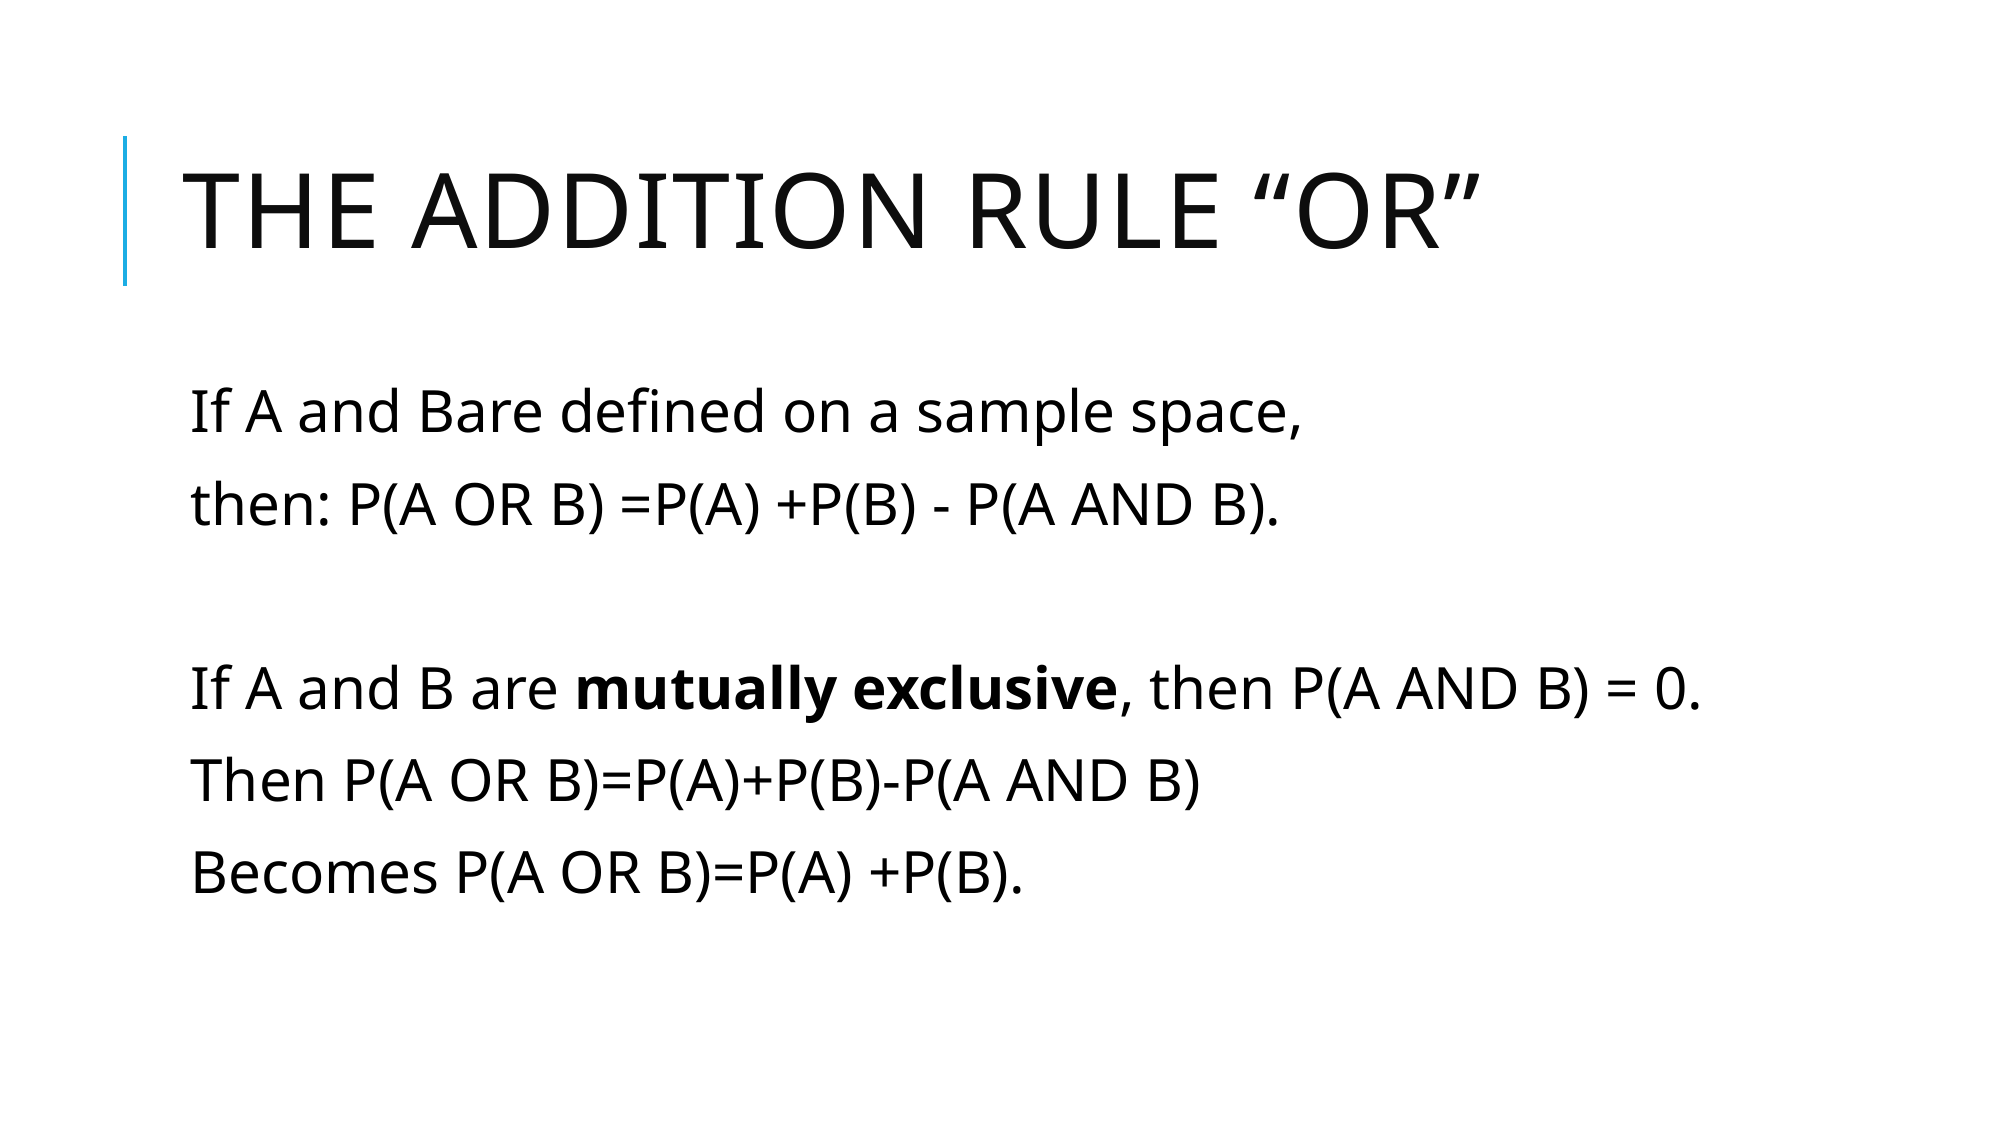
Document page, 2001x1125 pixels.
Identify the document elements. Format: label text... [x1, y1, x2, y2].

list If A and Bare defined on a sample space, then: P(A OR B) =P(A) +P(B) - P(A AND B). If A and B are mutually exclusive, then P(A AND B) = 0. Then P(A OR B)=P(A)+P(B)-P(A AND B) Becomes P(A OR B)=P(A) +P(B). [168, 375, 1763, 1035]
title The Addition Rule “or” [168, 96, 1763, 342]
